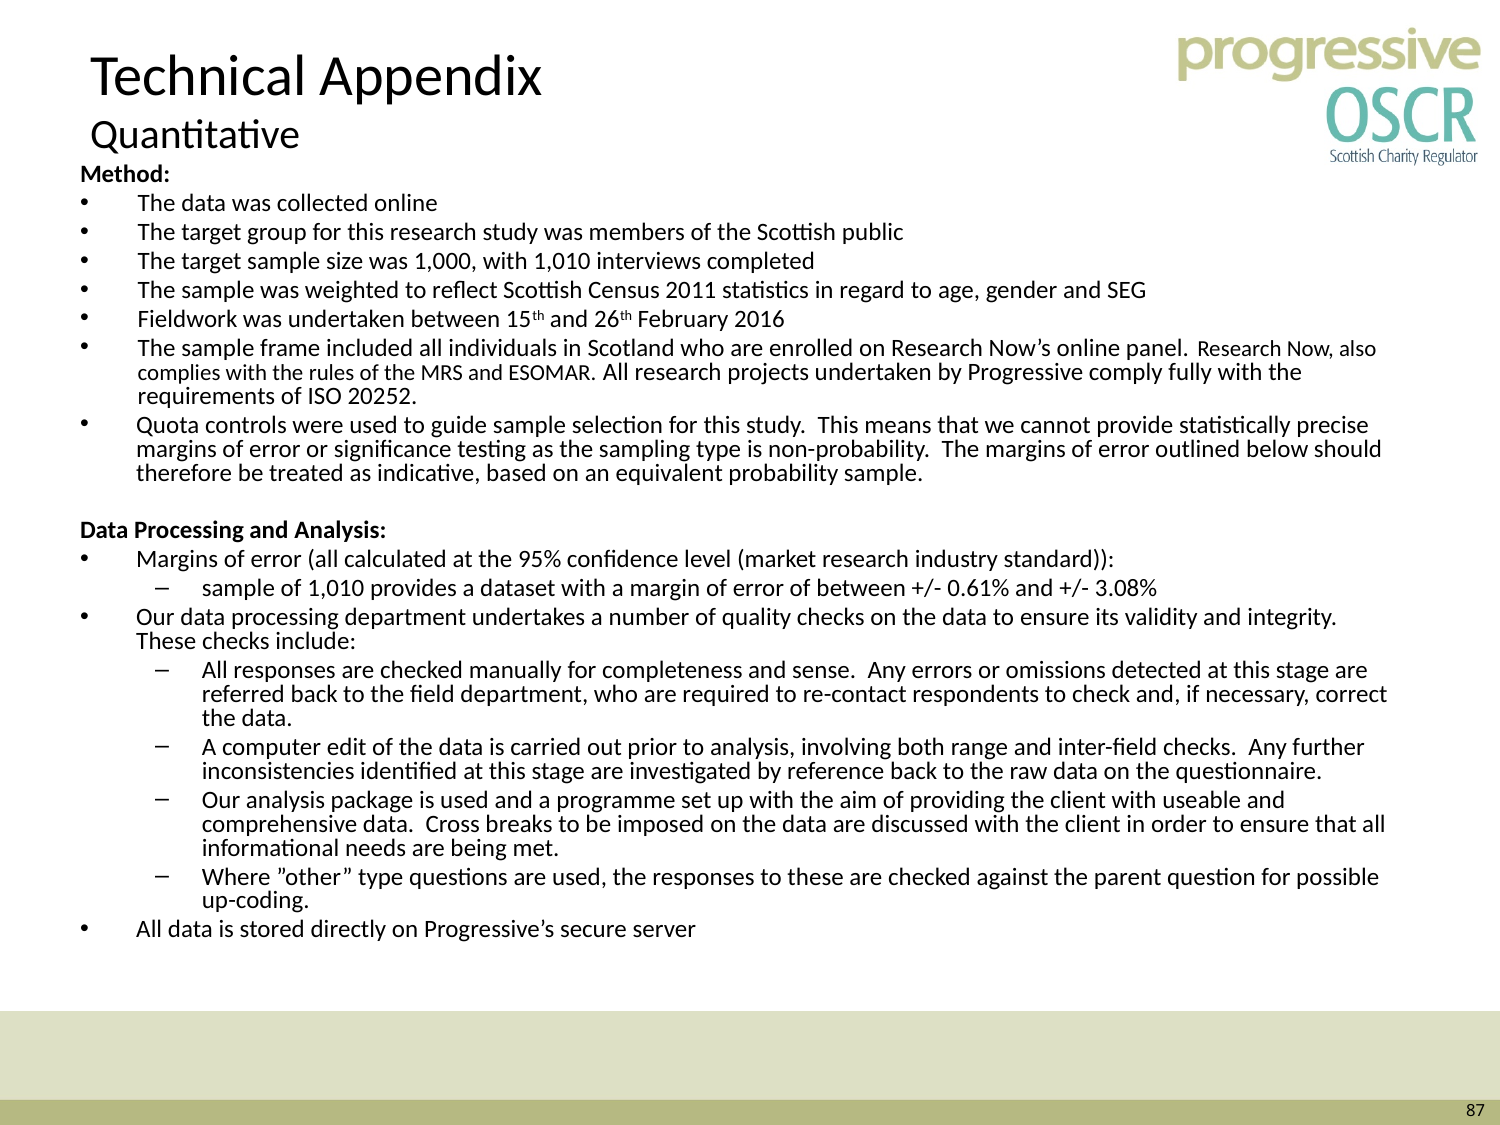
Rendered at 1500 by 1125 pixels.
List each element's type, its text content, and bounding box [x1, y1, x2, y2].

picture [0, 1011, 1500, 1125]
picture [1175, 23, 1483, 166]
list Method: The data was collected online The target group for this research study was members of the Scottish public The target sample size was 1,000, with 1,010 interviews completed The sample was weighted to reflect Scottish Census 2011 statistics in regard to age, gender and SEG Fieldwork was undertaken between 15th and 26th February 2016 The sample frame included all individuals in Scotland who are enrolled on Research Now’s online panel. Research Now, also complies with the rules of the MRS and ESOMAR. All research projects undertaken by Progressive comply fully with the requirements of ISO 20252. Quota controls were used to guide sample selection for this study. This means that we cannot provide statistically precise margins of error or significance testing as the sampling type is non-probability. The margins of error outlined below should therefore be treated as indicative, based on an equivalent probability sample. Data Processing and Analysis: Margins of error (all calculated at the 95% confidence level (market research industry standard)): sample of 1,010 provides a dataset with a margin of error of between +/- 0.61% and +/- 3.08% Our data processing department undertakes a number of quality checks on the data to ensure its validity and integrity. These checks include: All responses are checked manually for completeness and sense. Any errors or omissions detected at this stage are referred back to the field department, who are required to re-contact respondents to check and, if necessary, correct the data. A computer edit of the data is carried out prior to analysis, involving both range and inter-field checks. Any further inconsistencies identified at this stage are investigated by reference back to the raw data on the questionnaire. Our analysis package is used and a programme set up with the aim of providing the client with useable and comprehensive data. Cross breaks to be imposed on the data are discussed with the client in order to ensure that all informational needs are being met. Where ”other” type questions are used, the responses to these are checked against the parent question for possible up-coding. All data is stored directly on Progressive’s secure server [64, 156, 1415, 1042]
slide_number 87 [1149, 1081, 1500, 1125]
title Technical Appendix Quantitative [75, 19, 1172, 156]
